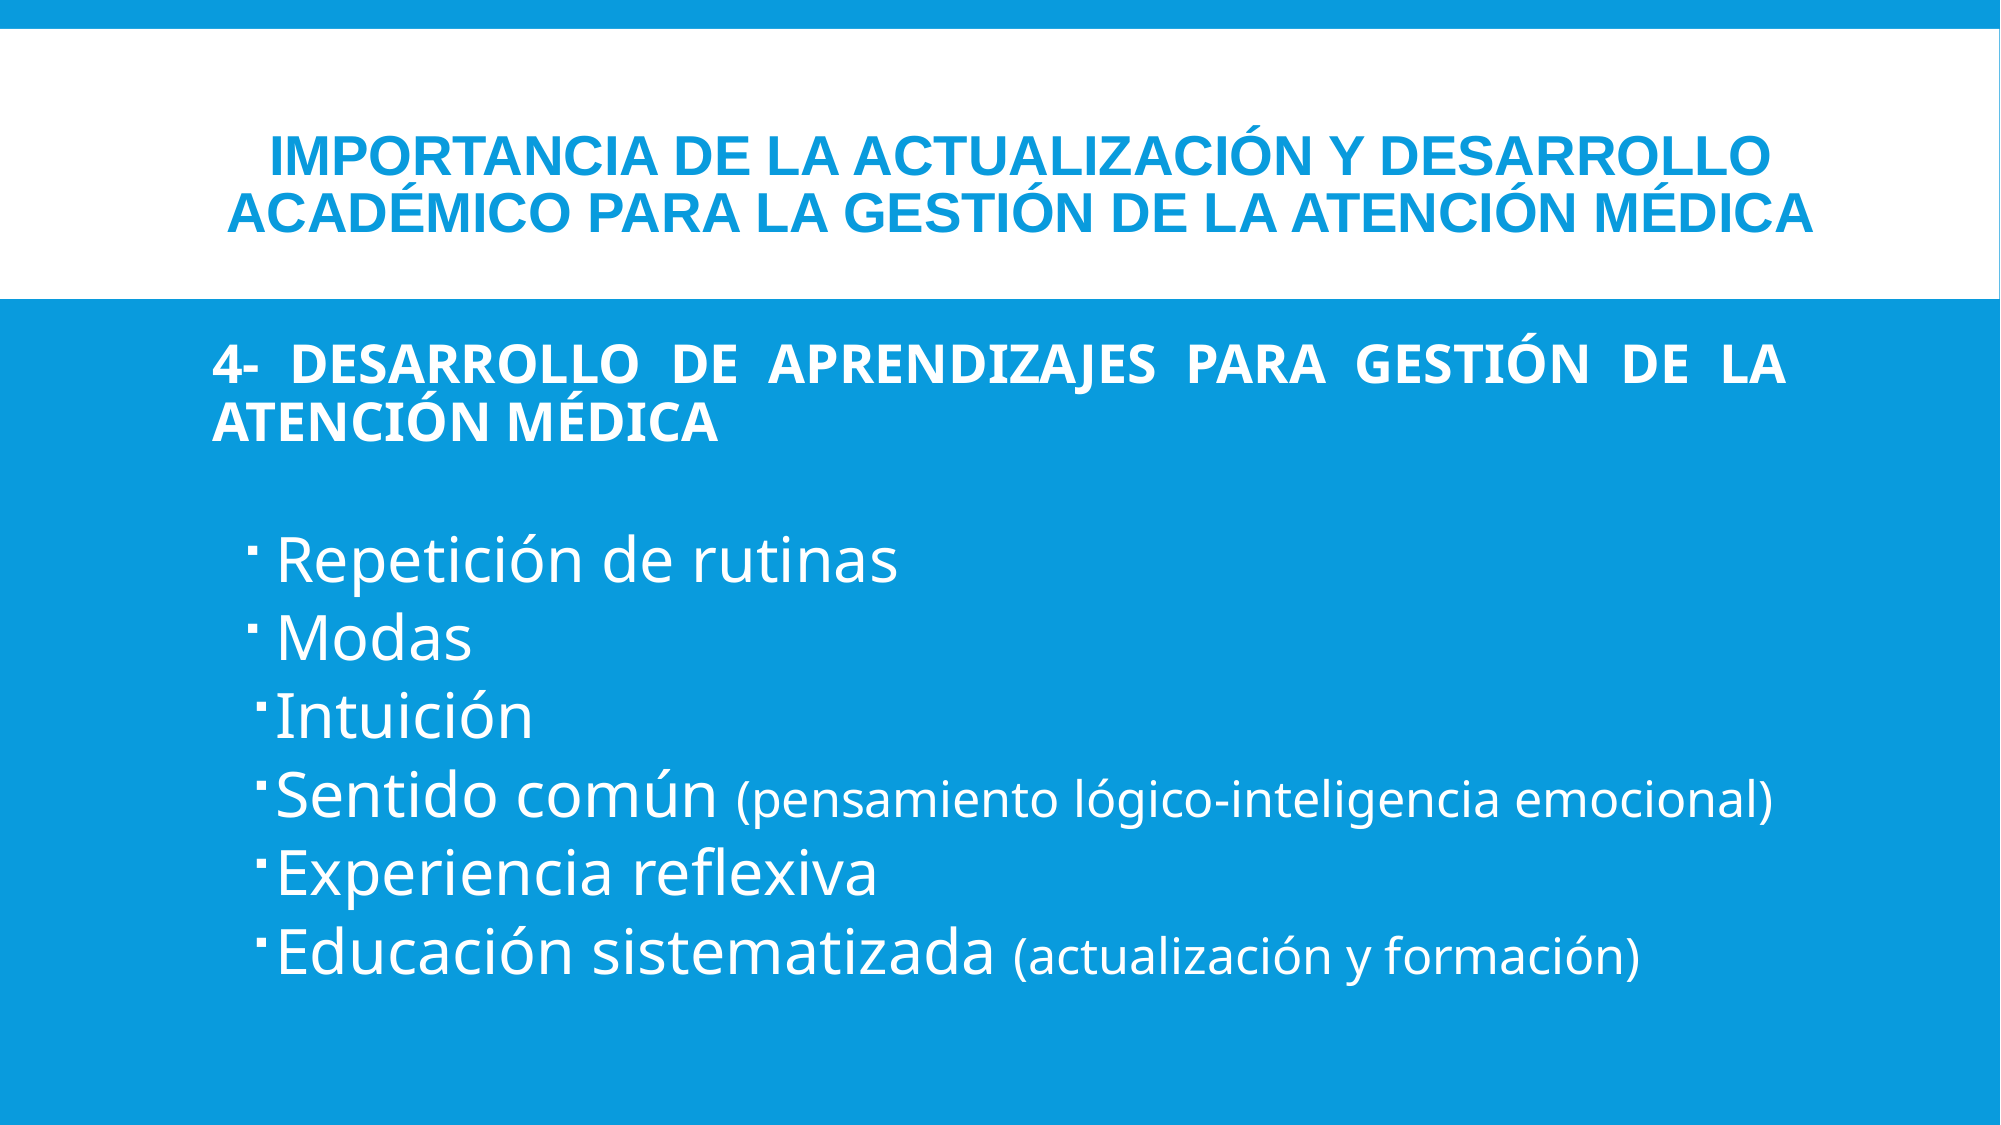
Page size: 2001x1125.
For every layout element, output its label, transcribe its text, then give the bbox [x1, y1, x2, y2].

title IMPORTANCIA DE LA ACTUALIZACIÓN Y DESARROLLO ACADÉMICO PARA LA GESTIÓN DE LA ATENCIÓN MÉDICA [152, 46, 1889, 254]
list 4- DESARROLLO DE APRENDIZAJES PARA GESTIÓN DE LA ATENCIÓN MÉDICA Repetición de rutinas Modas Intuición Sentido común (pensamiento lógico-inteligencia emocional) Experiencia reflexiva Educación sistematizada (actualización y formación) [197, 329, 1803, 1020]
